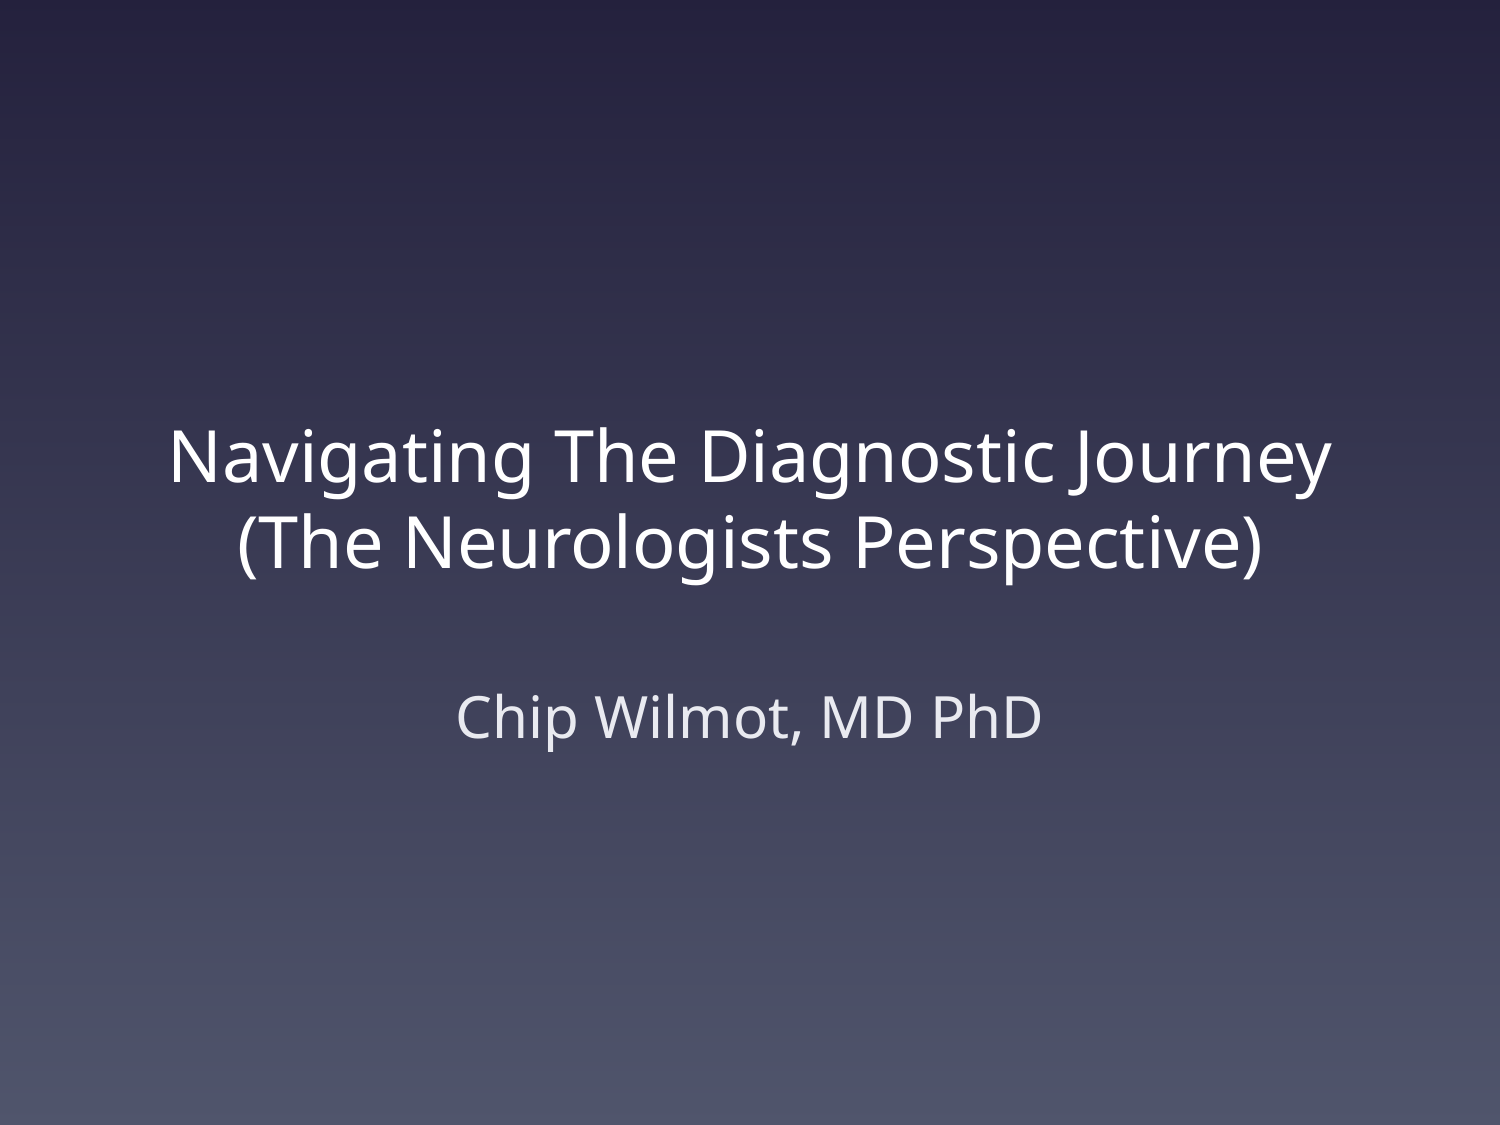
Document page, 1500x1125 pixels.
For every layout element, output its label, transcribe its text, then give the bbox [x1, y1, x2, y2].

subtitle Chip Wilmot, MD PhD [225, 637, 1275, 925]
title Navigating The Diagnostic Journey (The Neurologists Perspective) [112, 349, 1388, 591]
